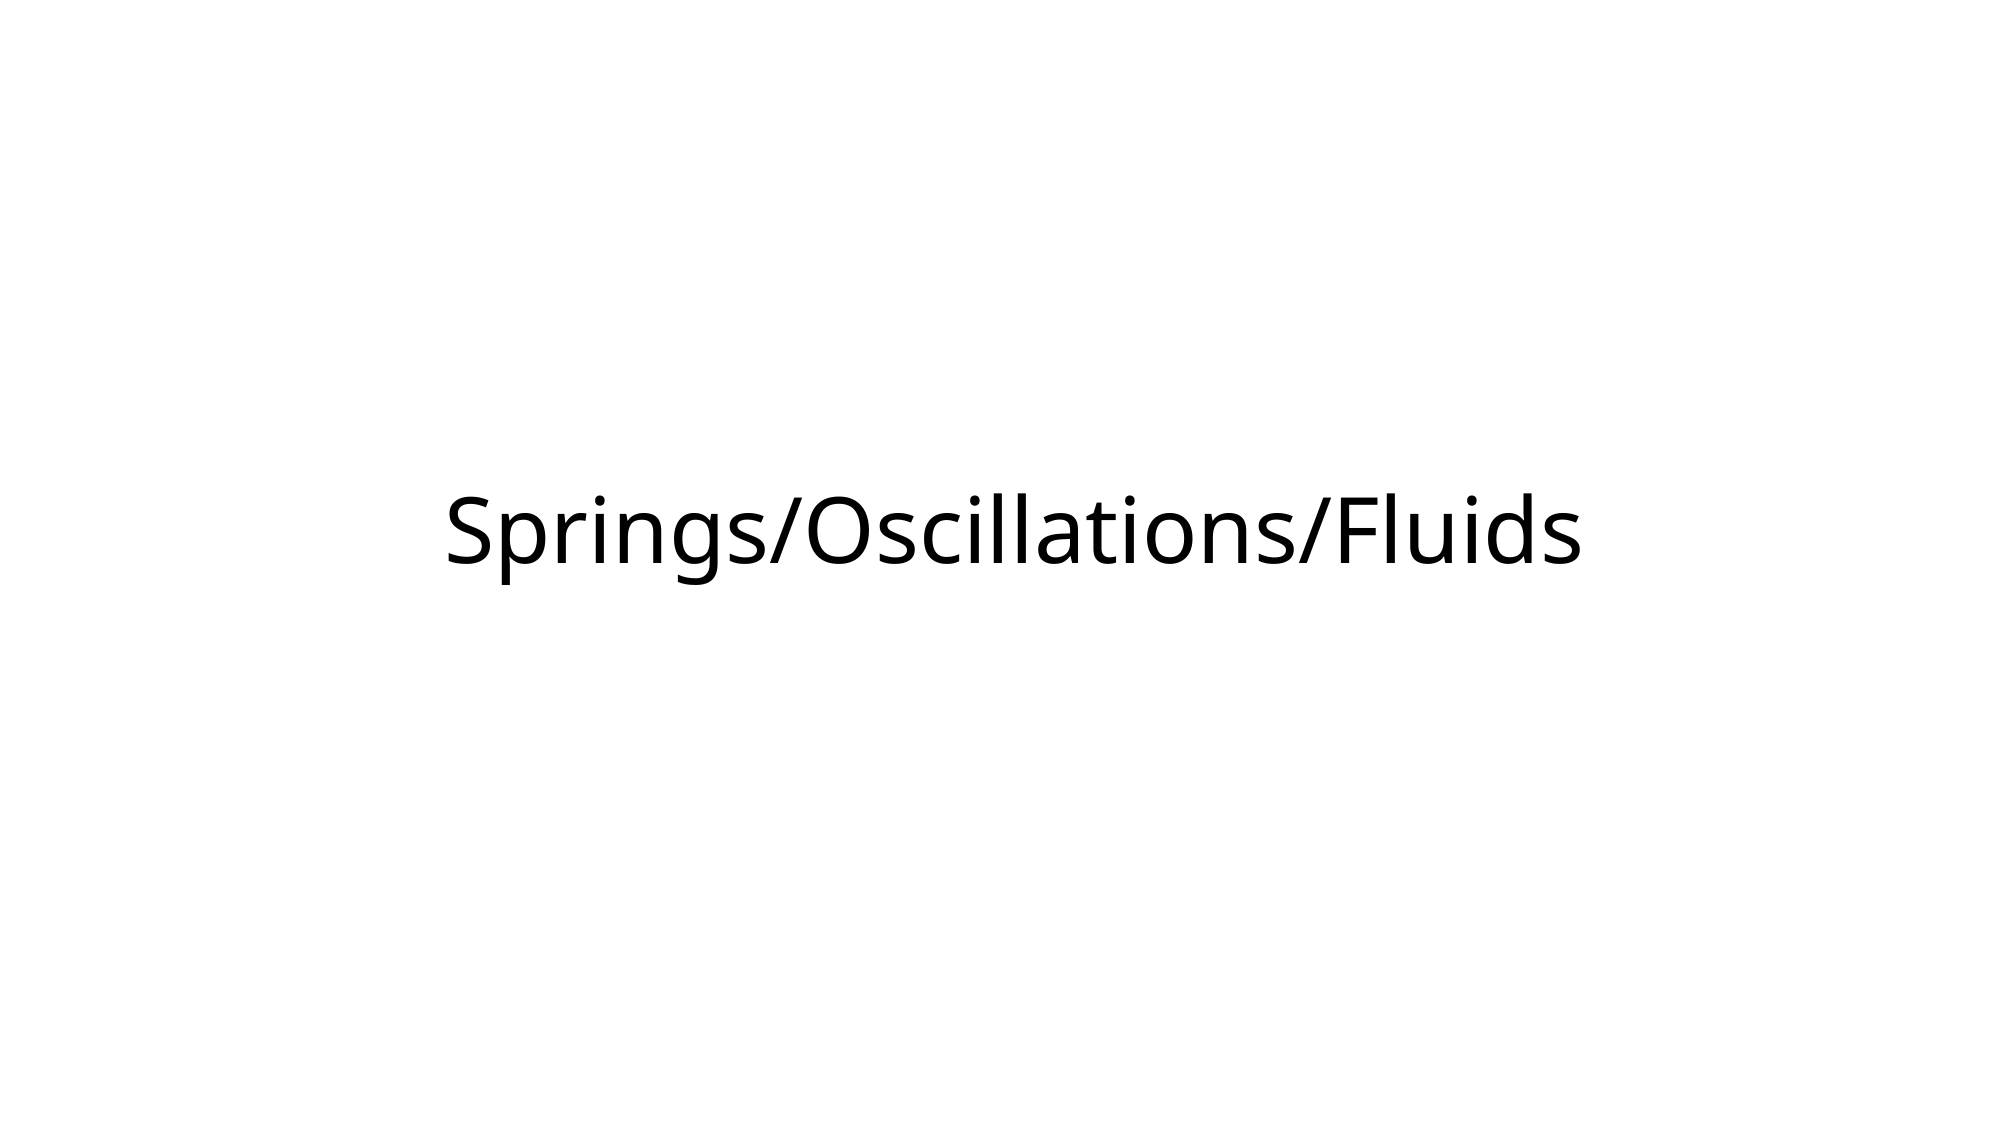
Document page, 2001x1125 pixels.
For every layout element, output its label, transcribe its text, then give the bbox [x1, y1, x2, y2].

title Springs/Oscillations/Fluids [152, 425, 1878, 643]
